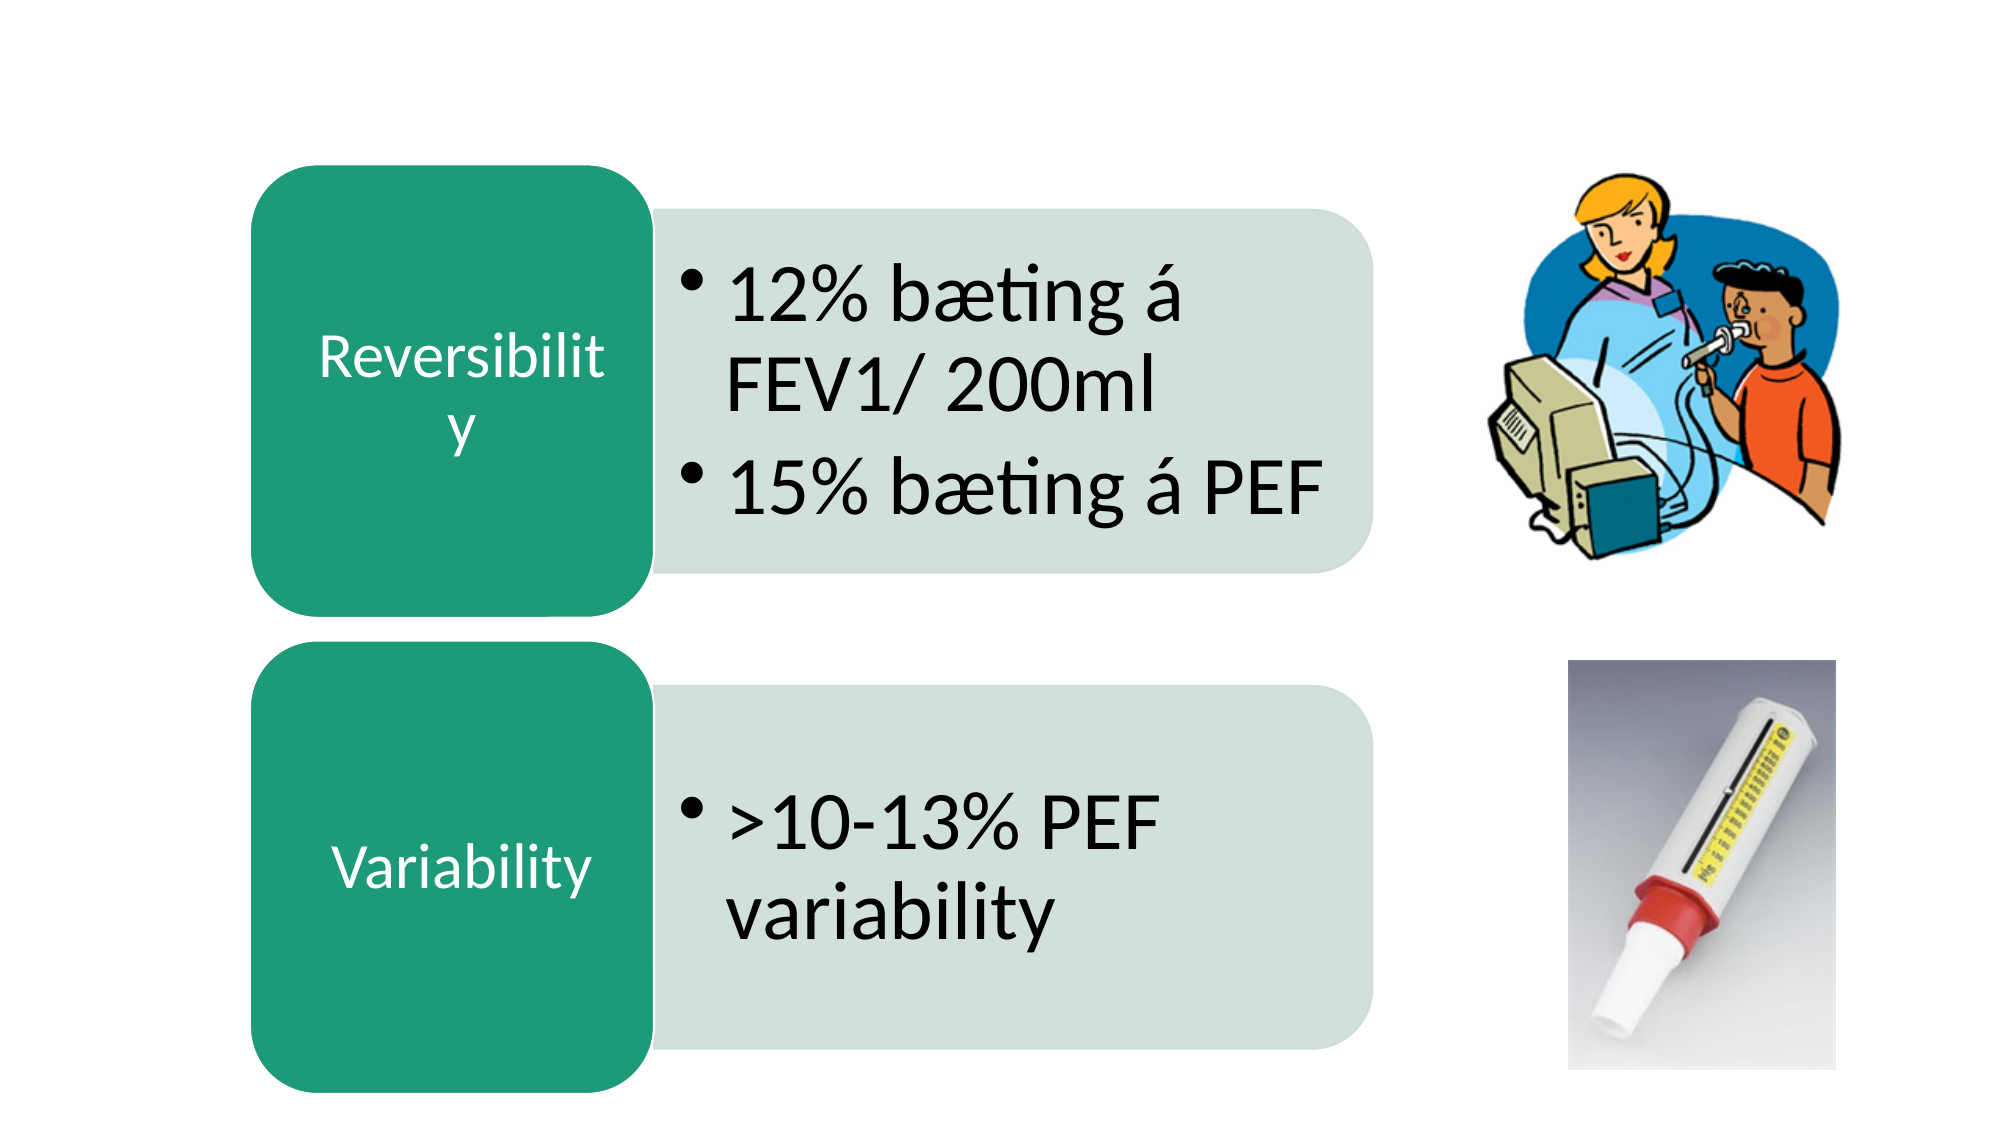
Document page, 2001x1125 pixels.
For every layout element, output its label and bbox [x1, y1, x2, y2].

picture [1480, 164, 1856, 568]
text_box [249, 164, 1373, 1094]
picture [1568, 660, 1836, 1070]
